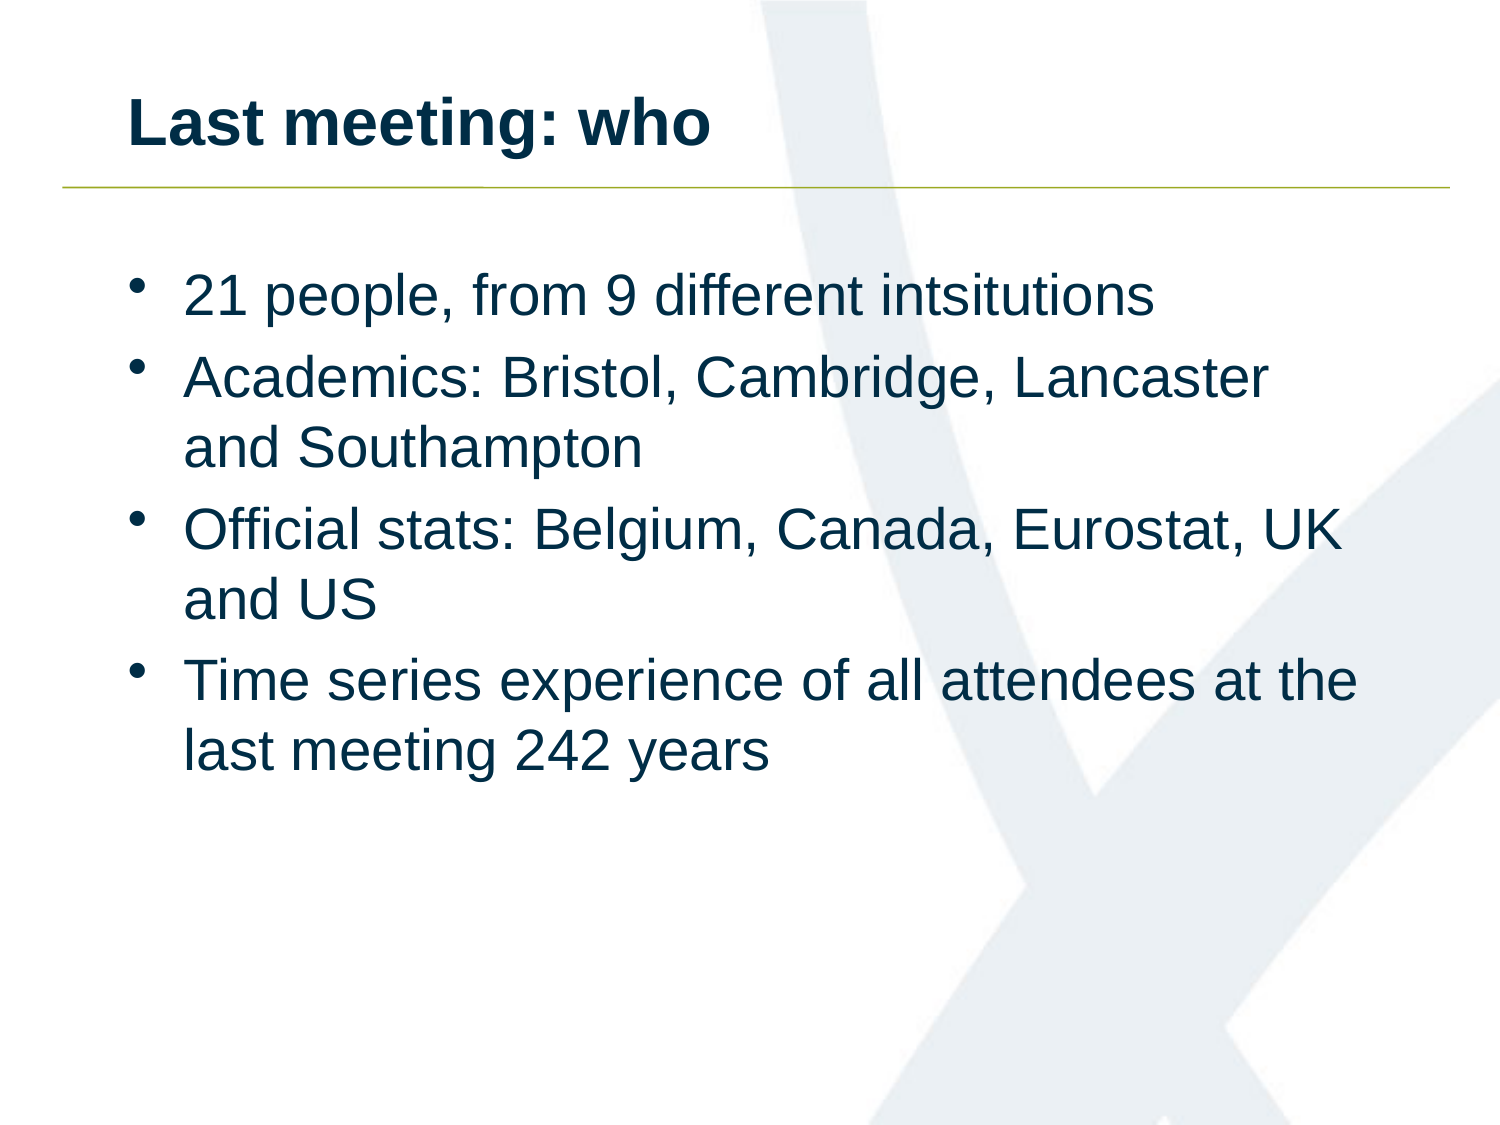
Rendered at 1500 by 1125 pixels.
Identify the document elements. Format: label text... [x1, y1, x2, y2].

picture [0, 0, 1500, 1125]
title Last meeting: who [112, 24, 1388, 213]
list 21 people, from 9 different intsitutions Academics: Bristol, Cambridge, Lancaster and Southampton Official stats: Belgium, Canada, Eurostat, UK and US Time series experience of all attendees at the last meeting 242 years [112, 249, 1388, 1001]
